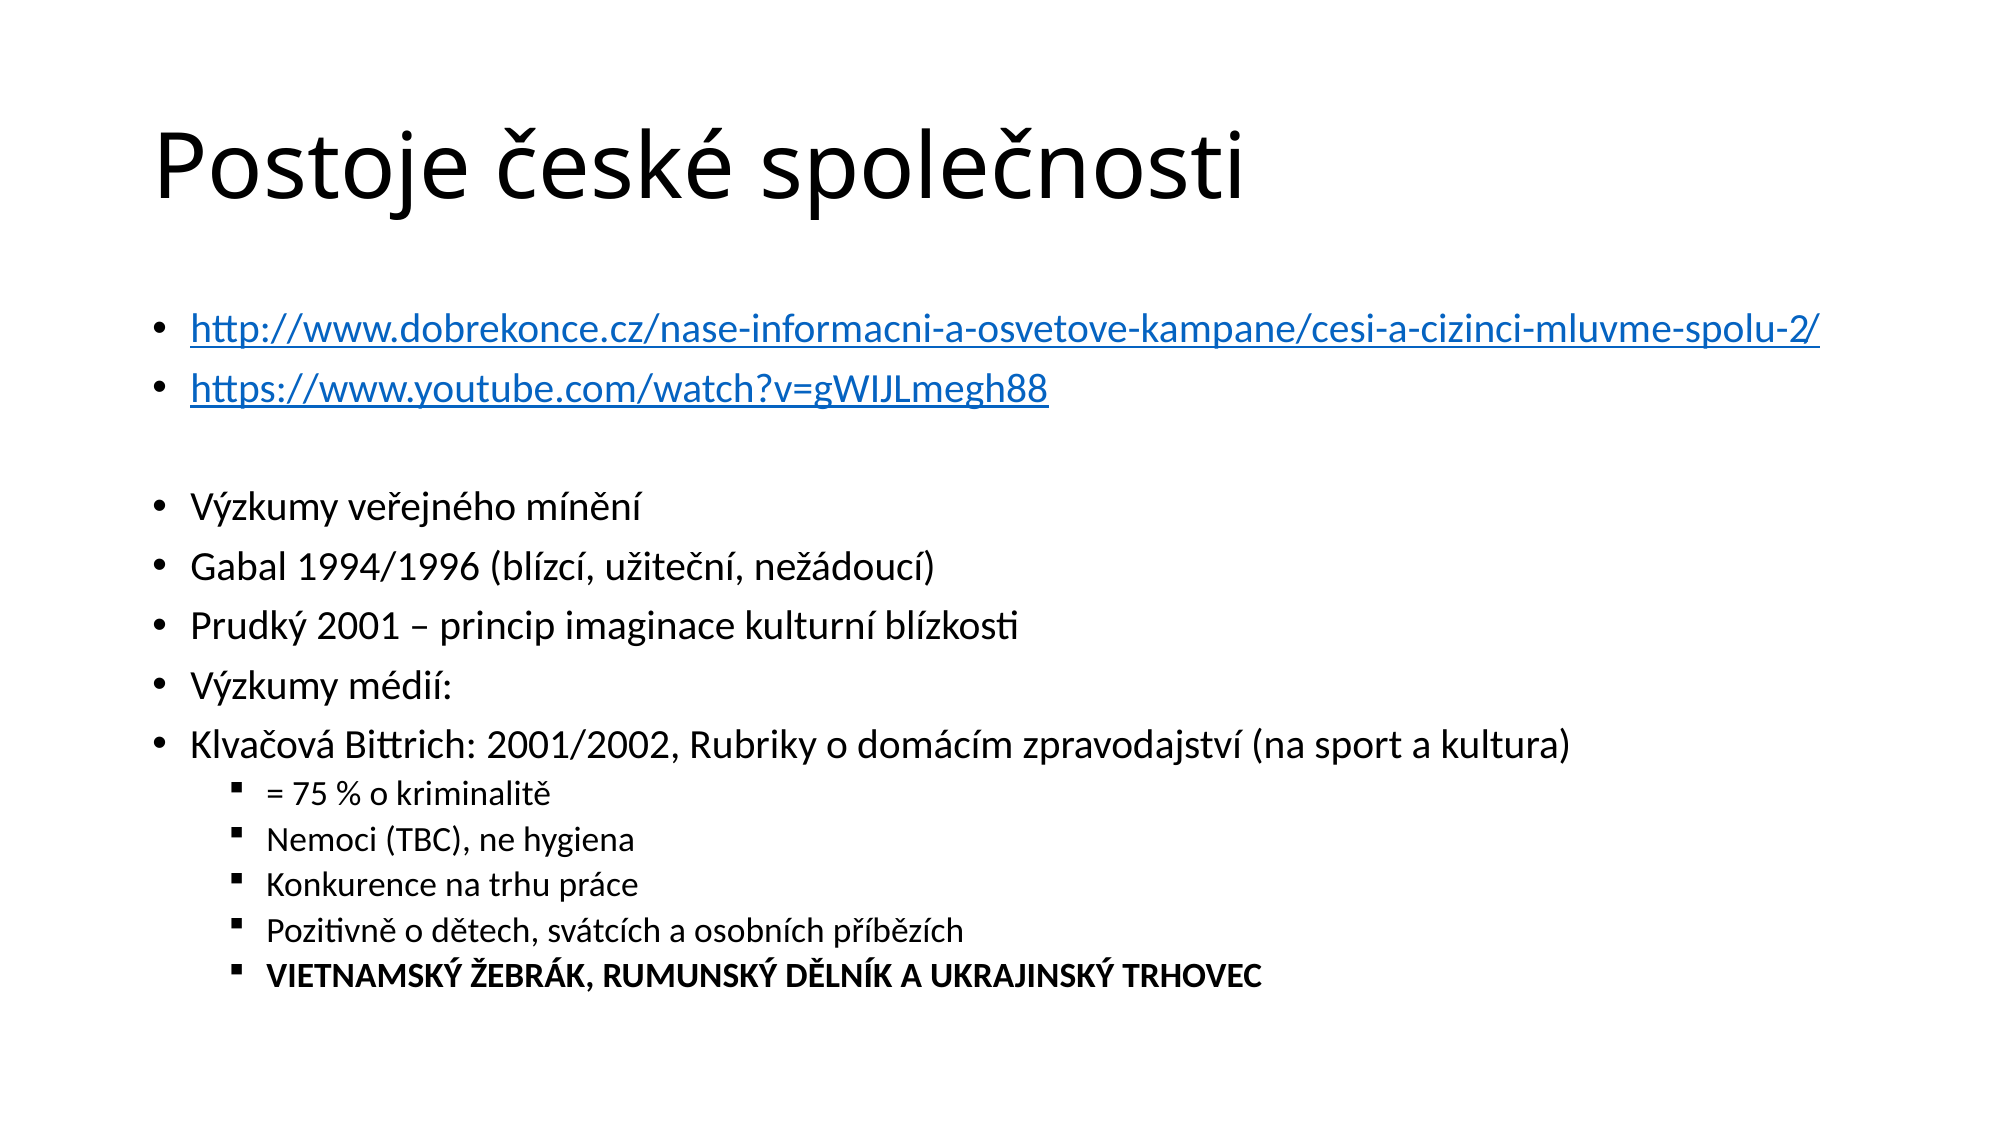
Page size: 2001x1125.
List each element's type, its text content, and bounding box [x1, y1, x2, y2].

list http://www.dobrekonce.cz/nase-informacni-a-osvetove-kampane/cesi-a-cizinci-mluvme-spolu-2/ https://www.youtube.com/watch?v=gWIJLmegh88 Výzkumy veřejného mínění Gabal 1994/1996 (blízcí, užiteční, nežádoucí) Prudký 2001 – princip imaginace kulturní blízkosti Výzkumy médií: Klvačová Bittrich: 2001/2002, Rubriky o domácím zpravodajství (na sport a kultura) = 75 % o kriminalitě Nemoci (TBC), ne hygiena Konkurence na trhu práce Pozitivně o dětech, svátcích a osobních příbězích VIETNAMSKÝ ŽEBRÁK, RUMUNSKÝ DĚLNÍK A UKRAJINSKÝ TRHOVEC [137, 299, 1863, 1014]
title Postoje české společnosti [137, 59, 1863, 278]
